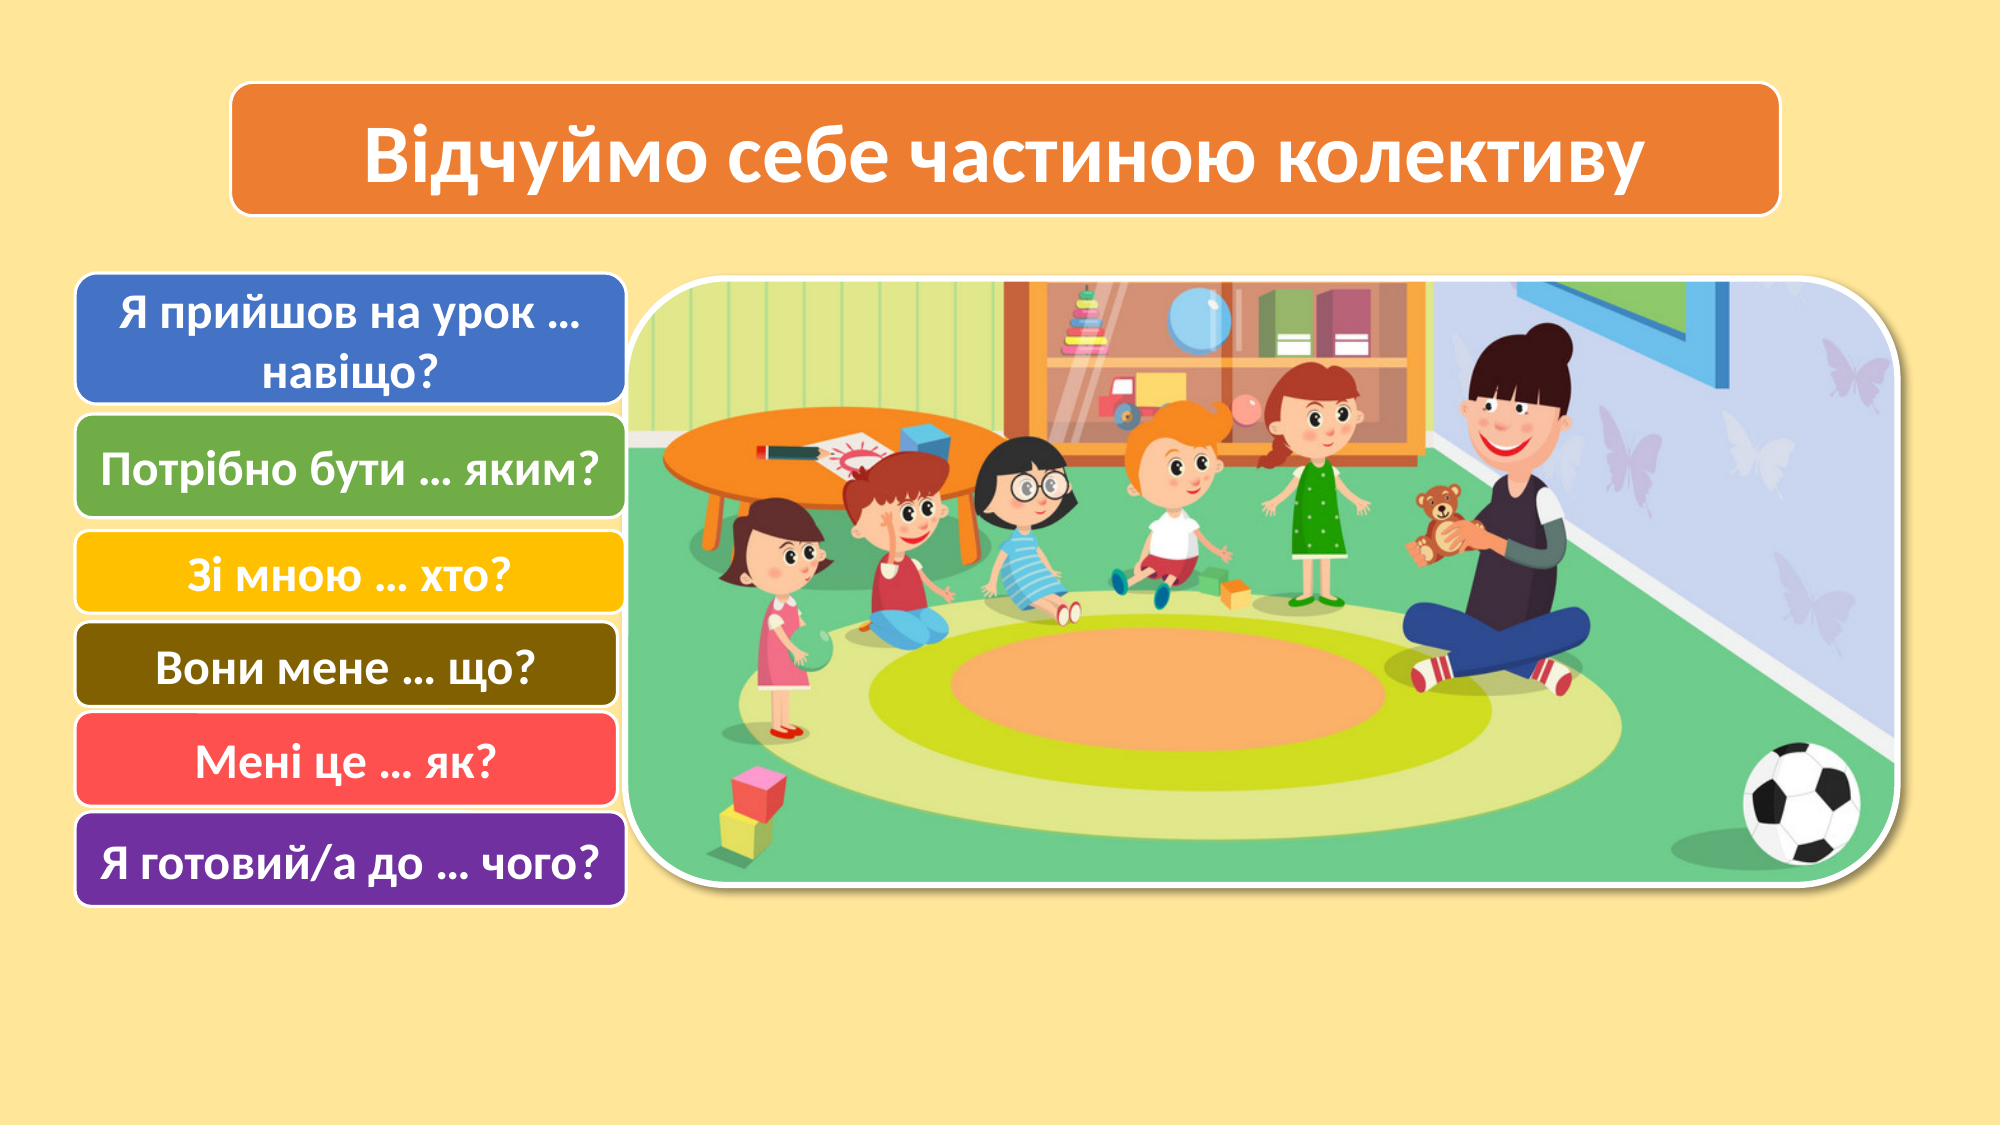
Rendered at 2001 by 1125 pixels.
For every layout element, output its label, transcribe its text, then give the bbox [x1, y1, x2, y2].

picture [625, 278, 1898, 885]
text_box Потрібно бути … яким? [73, 412, 625, 520]
text_box Я готовий/а до … чого? [73, 810, 628, 908]
text_box Зі мною … хто? [73, 528, 625, 615]
text_box Вони мене … що? [73, 620, 619, 709]
text_box Я прийшов на урок … навіщо? [73, 271, 625, 406]
text_box Відчуймо себе частиною колективу [229, 80, 1782, 218]
text_box Мені це … як? [73, 710, 619, 808]
